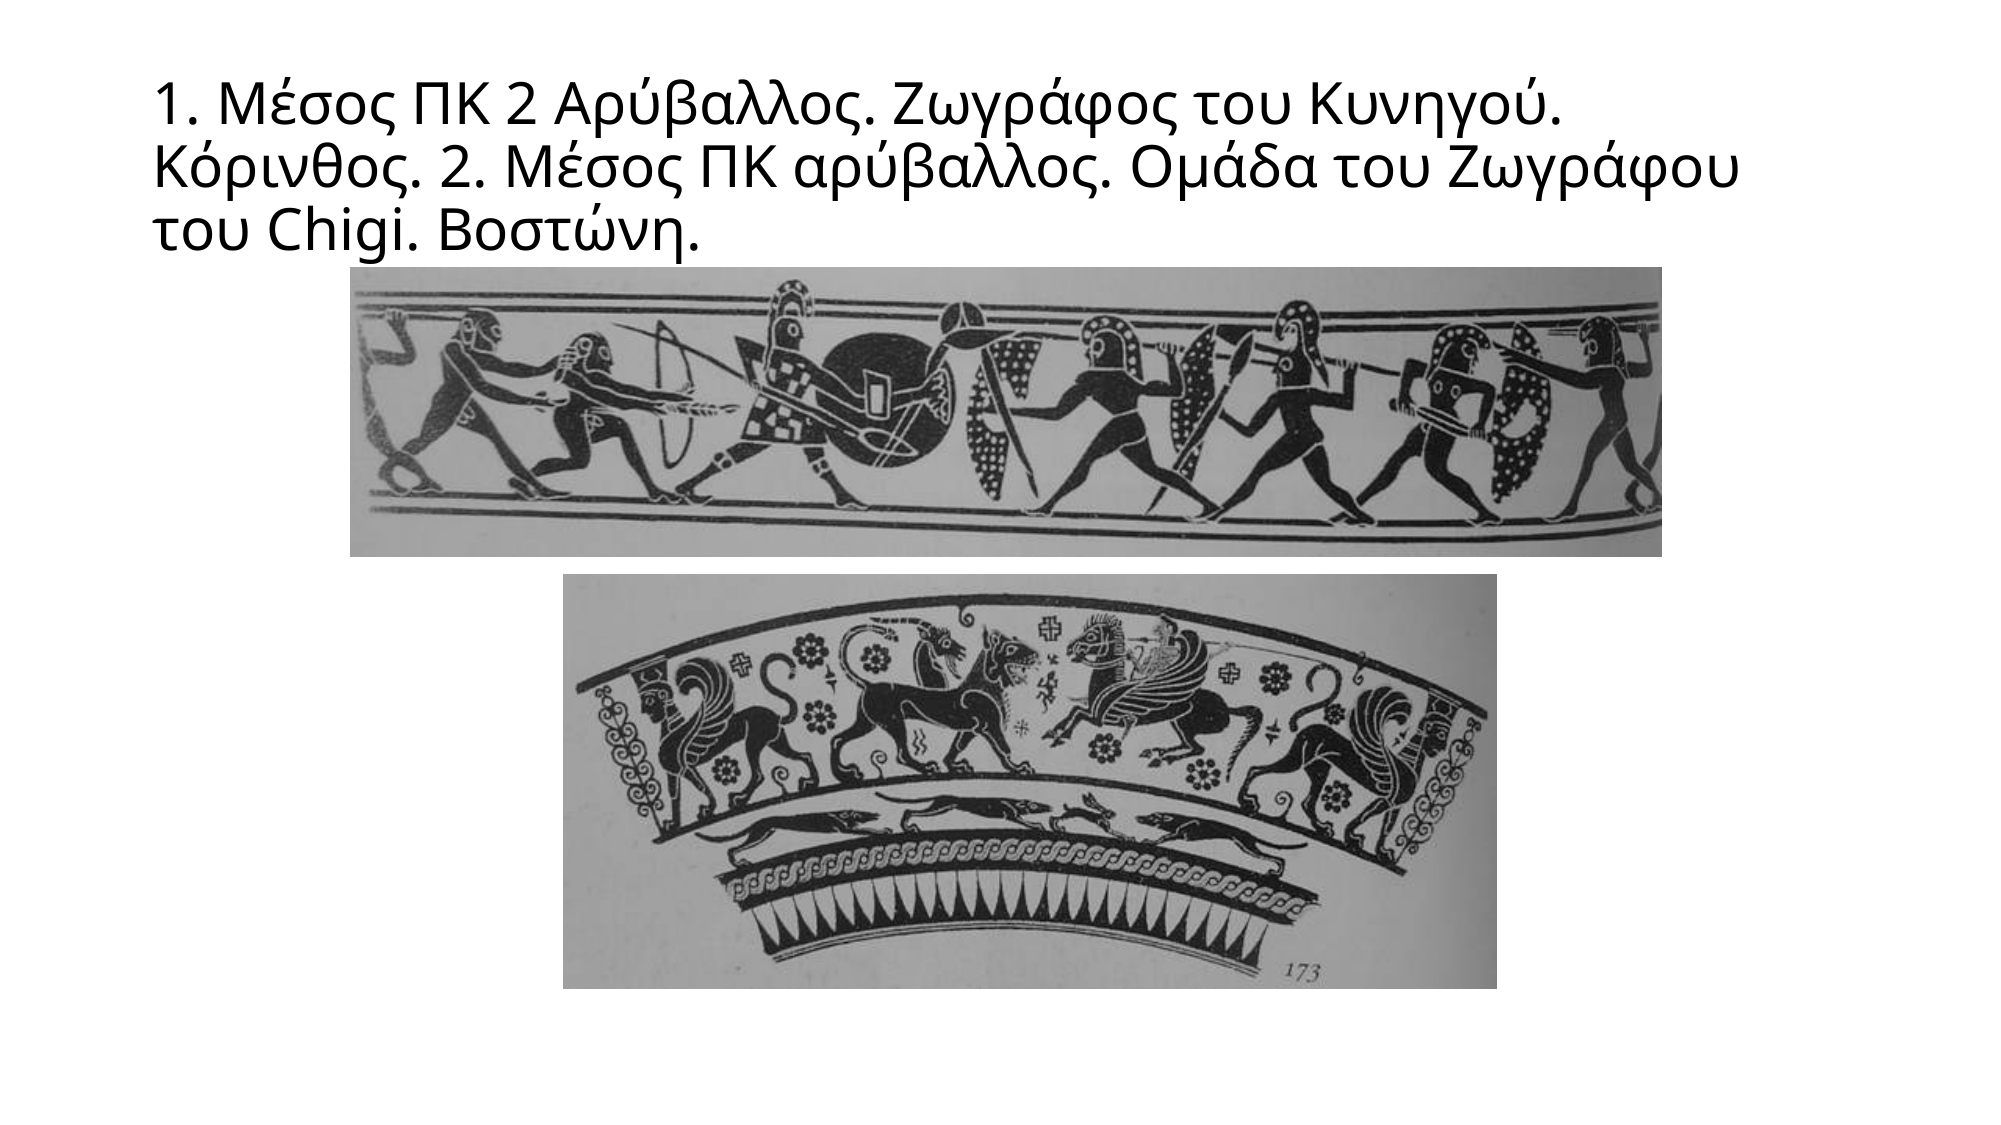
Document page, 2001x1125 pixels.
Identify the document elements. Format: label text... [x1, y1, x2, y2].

title 1. Μέσος ΠΚ 2 Αρύβαλλος. Ζωγράφος του Κυνηγού. Κόρινθος. 2. Μέσος ΠΚ αρύβαλλος. Ομάδα του Ζωγράφου του Chigi. Βοστώνη. [137, 59, 1863, 278]
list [562, 574, 1497, 989]
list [350, 267, 1662, 557]
